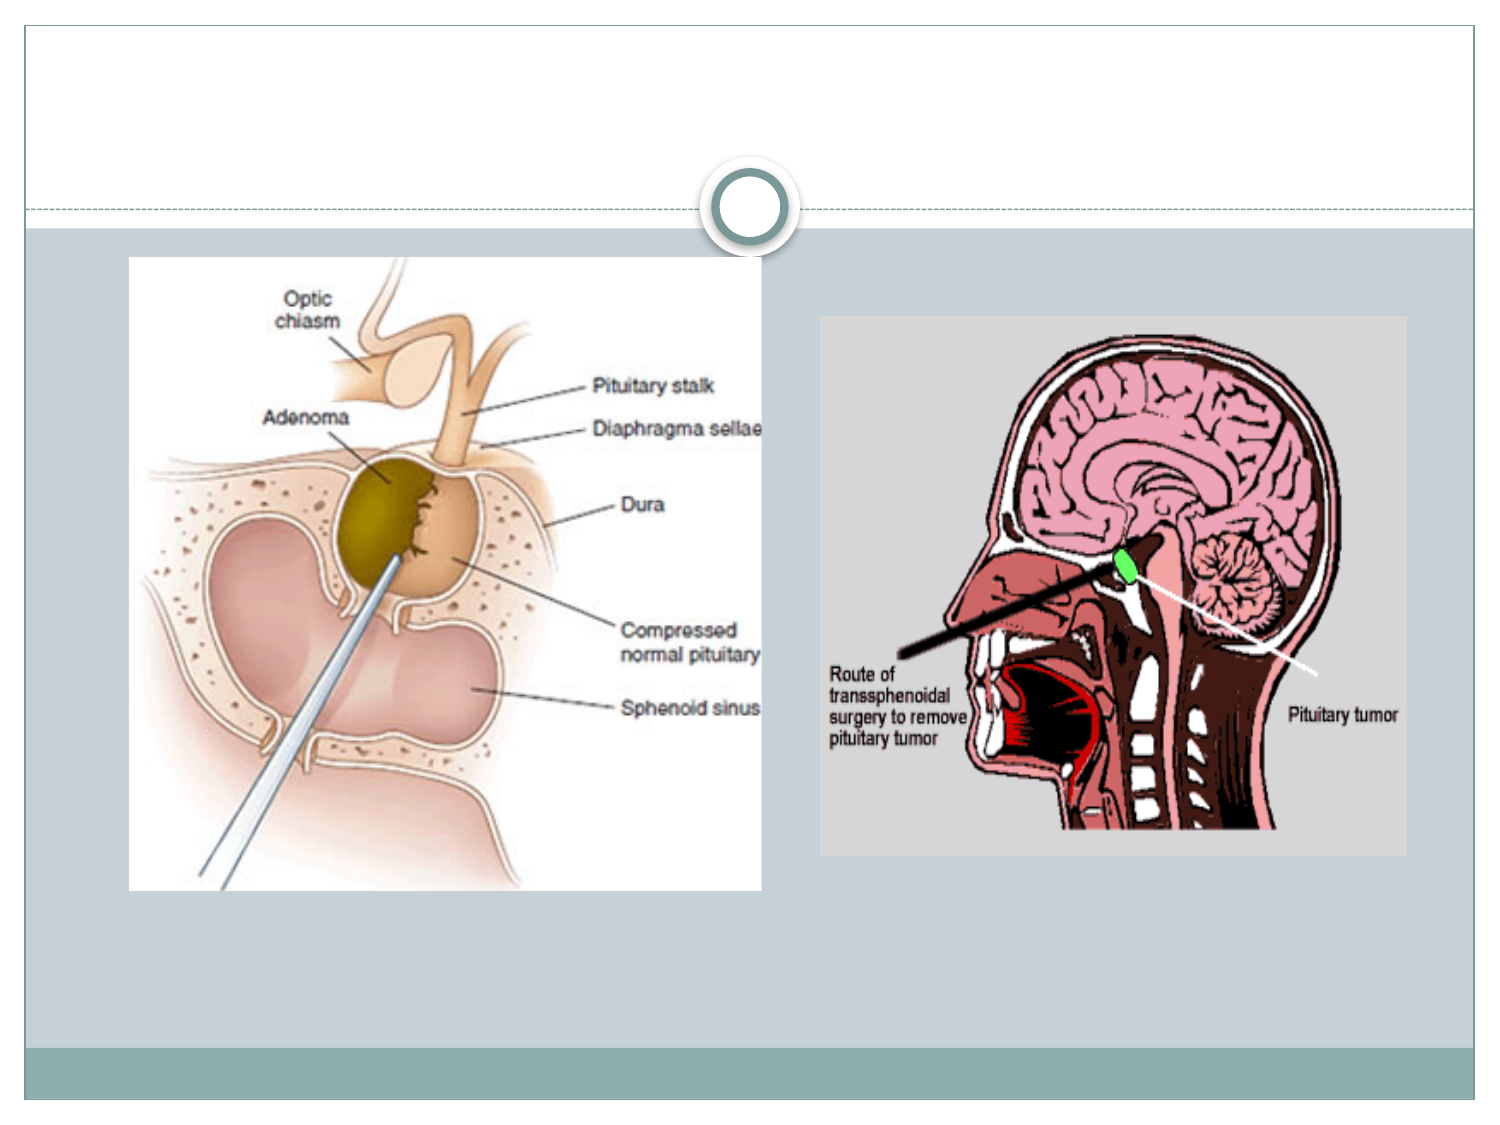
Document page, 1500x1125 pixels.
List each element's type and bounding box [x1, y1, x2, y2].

picture [820, 316, 1407, 856]
list [128, 257, 762, 891]
